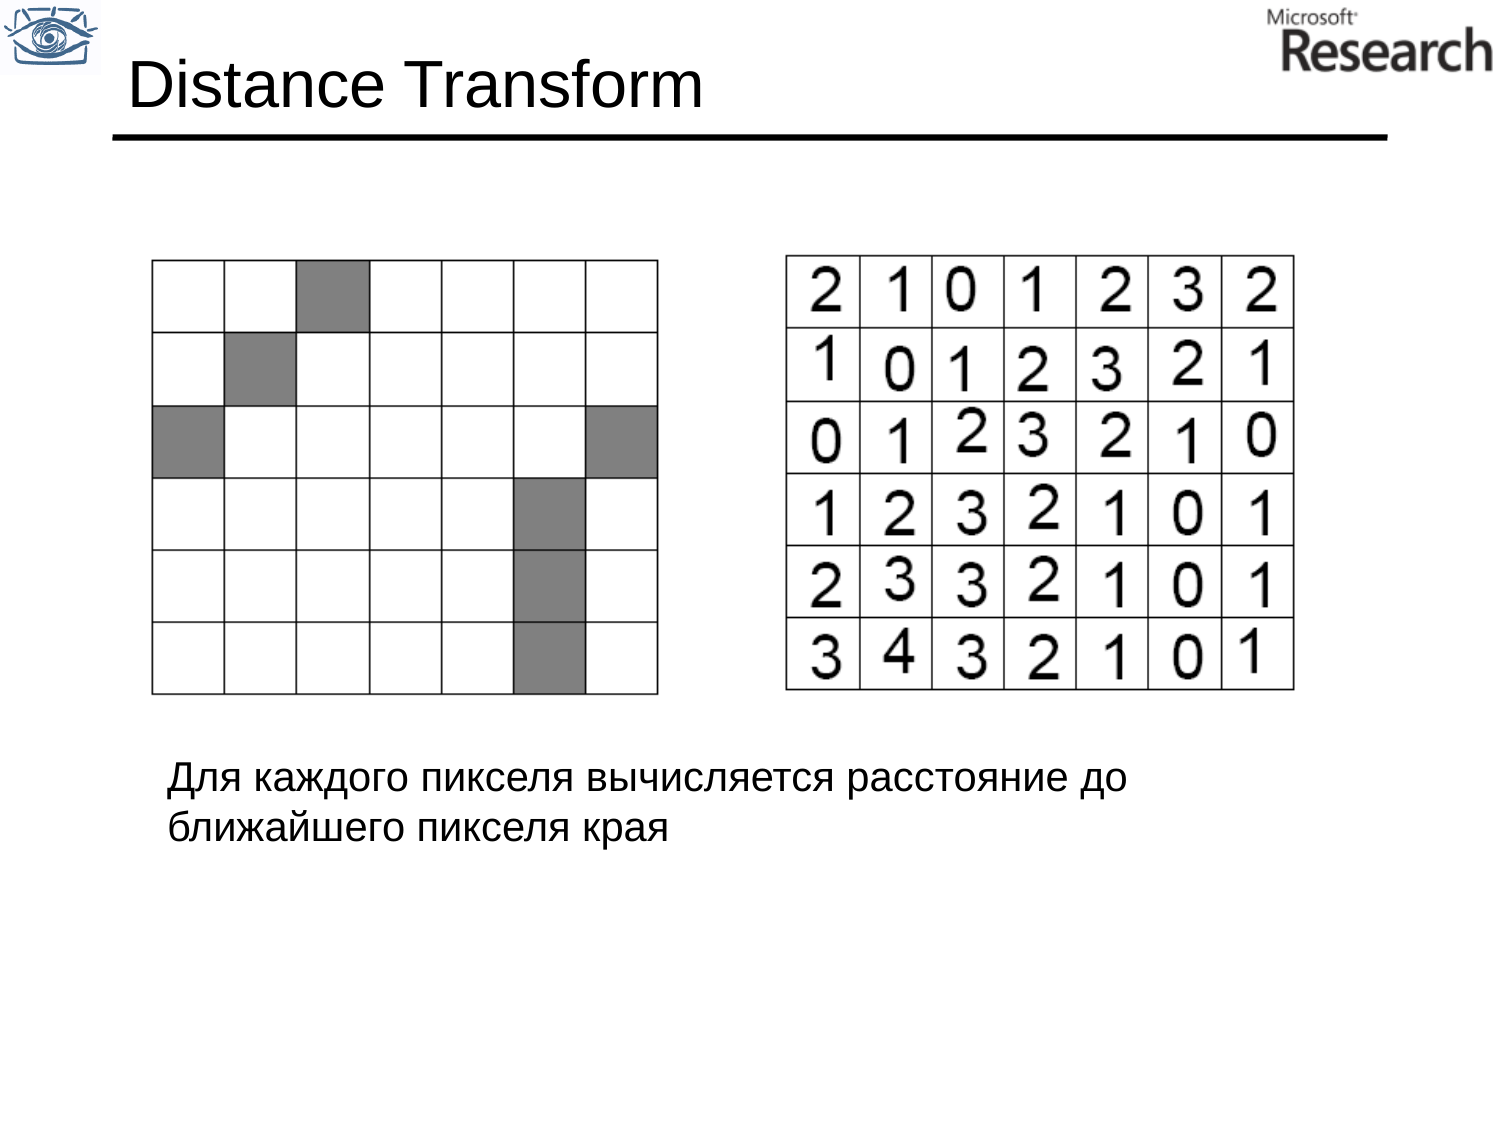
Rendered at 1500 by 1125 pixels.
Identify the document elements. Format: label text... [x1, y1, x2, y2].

picture [778, 249, 1301, 701]
text_box Для каждого пикселя вычисляется расстояние до ближайшего пикселя края [152, 742, 1353, 857]
picture [1262, 0, 1500, 81]
title Distance Transform [112, 12, 1388, 151]
picture [144, 249, 669, 704]
picture [0, 0, 101, 75]
